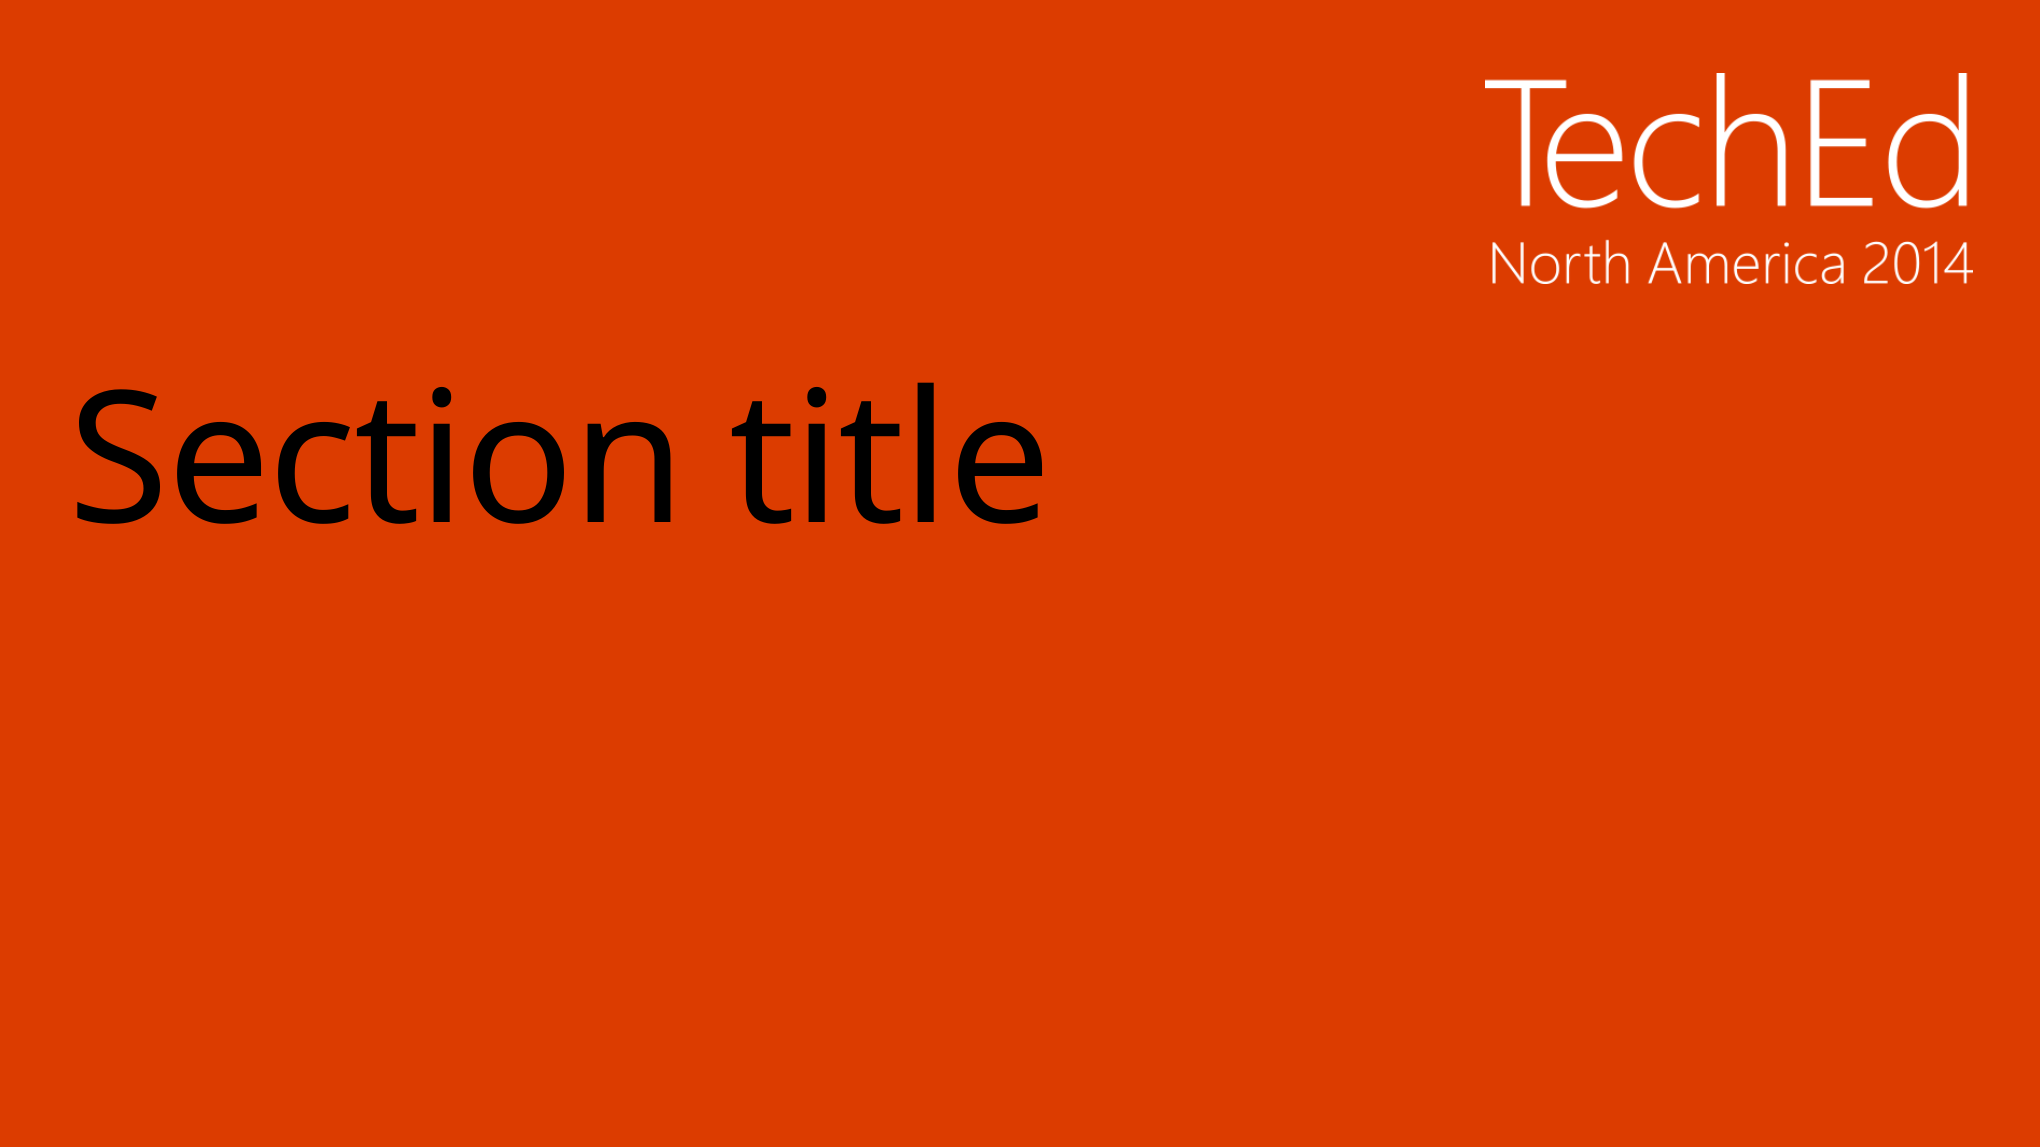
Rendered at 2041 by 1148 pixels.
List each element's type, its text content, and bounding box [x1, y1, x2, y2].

picture [1485, 73, 1973, 284]
title Section title [45, 348, 1996, 650]
